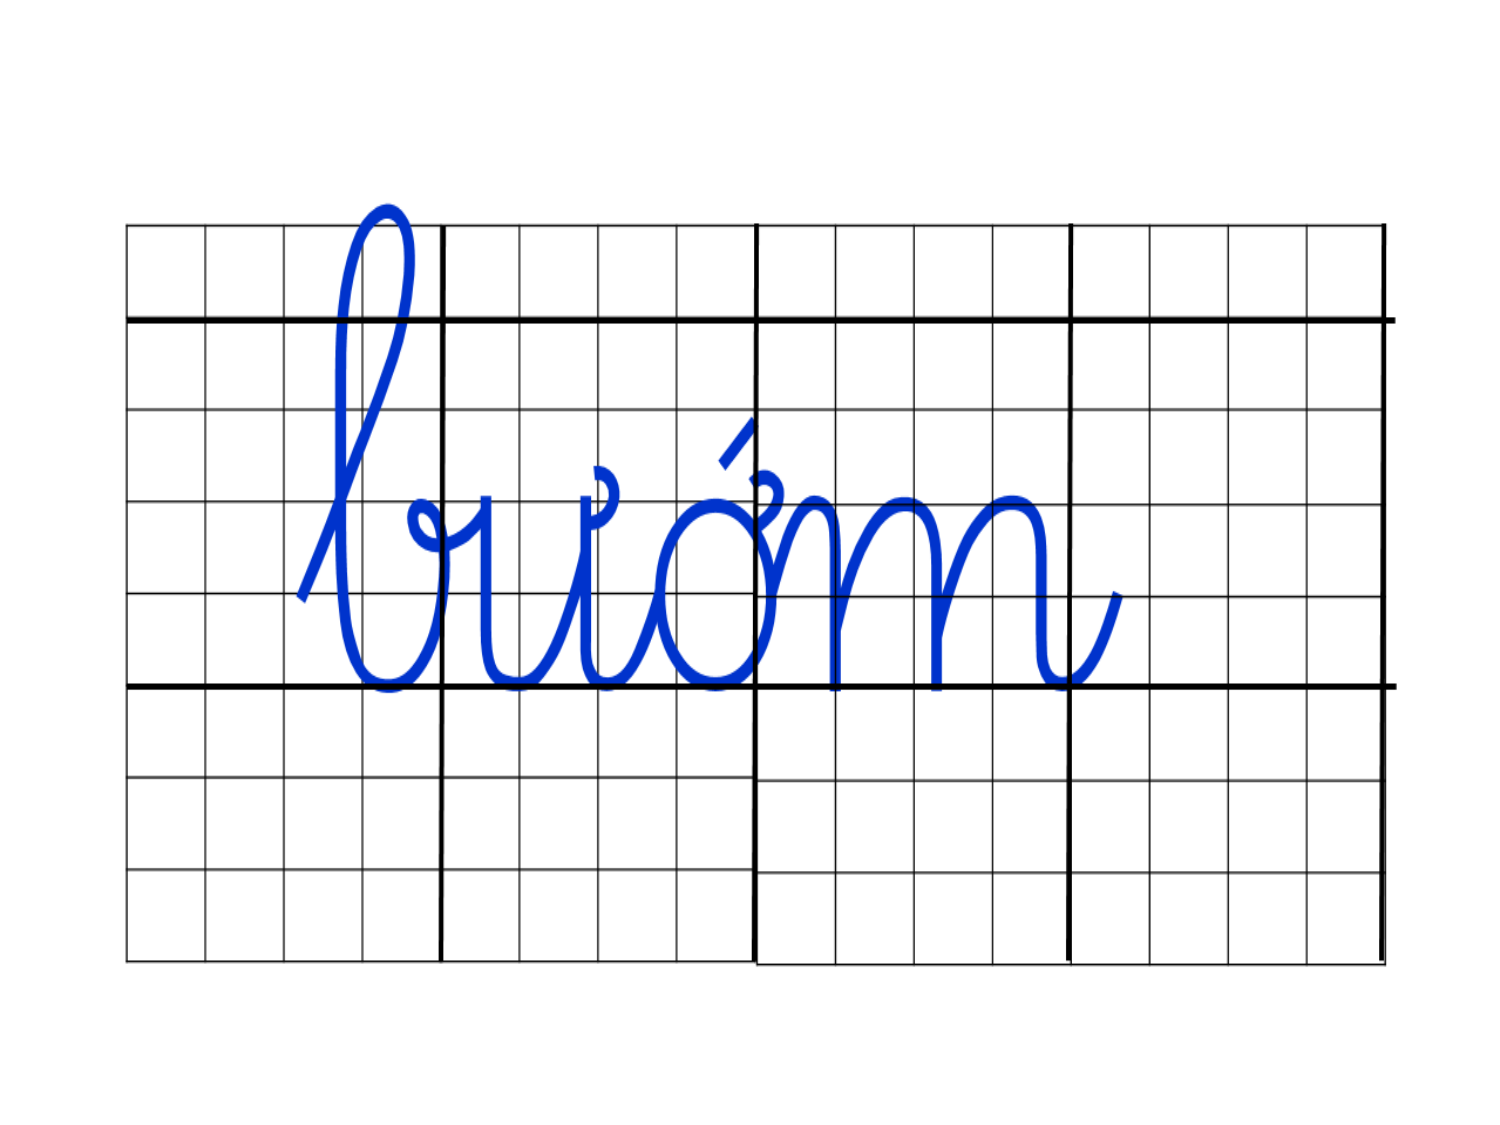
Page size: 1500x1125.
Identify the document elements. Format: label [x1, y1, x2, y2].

picture [101, 147, 1399, 978]
